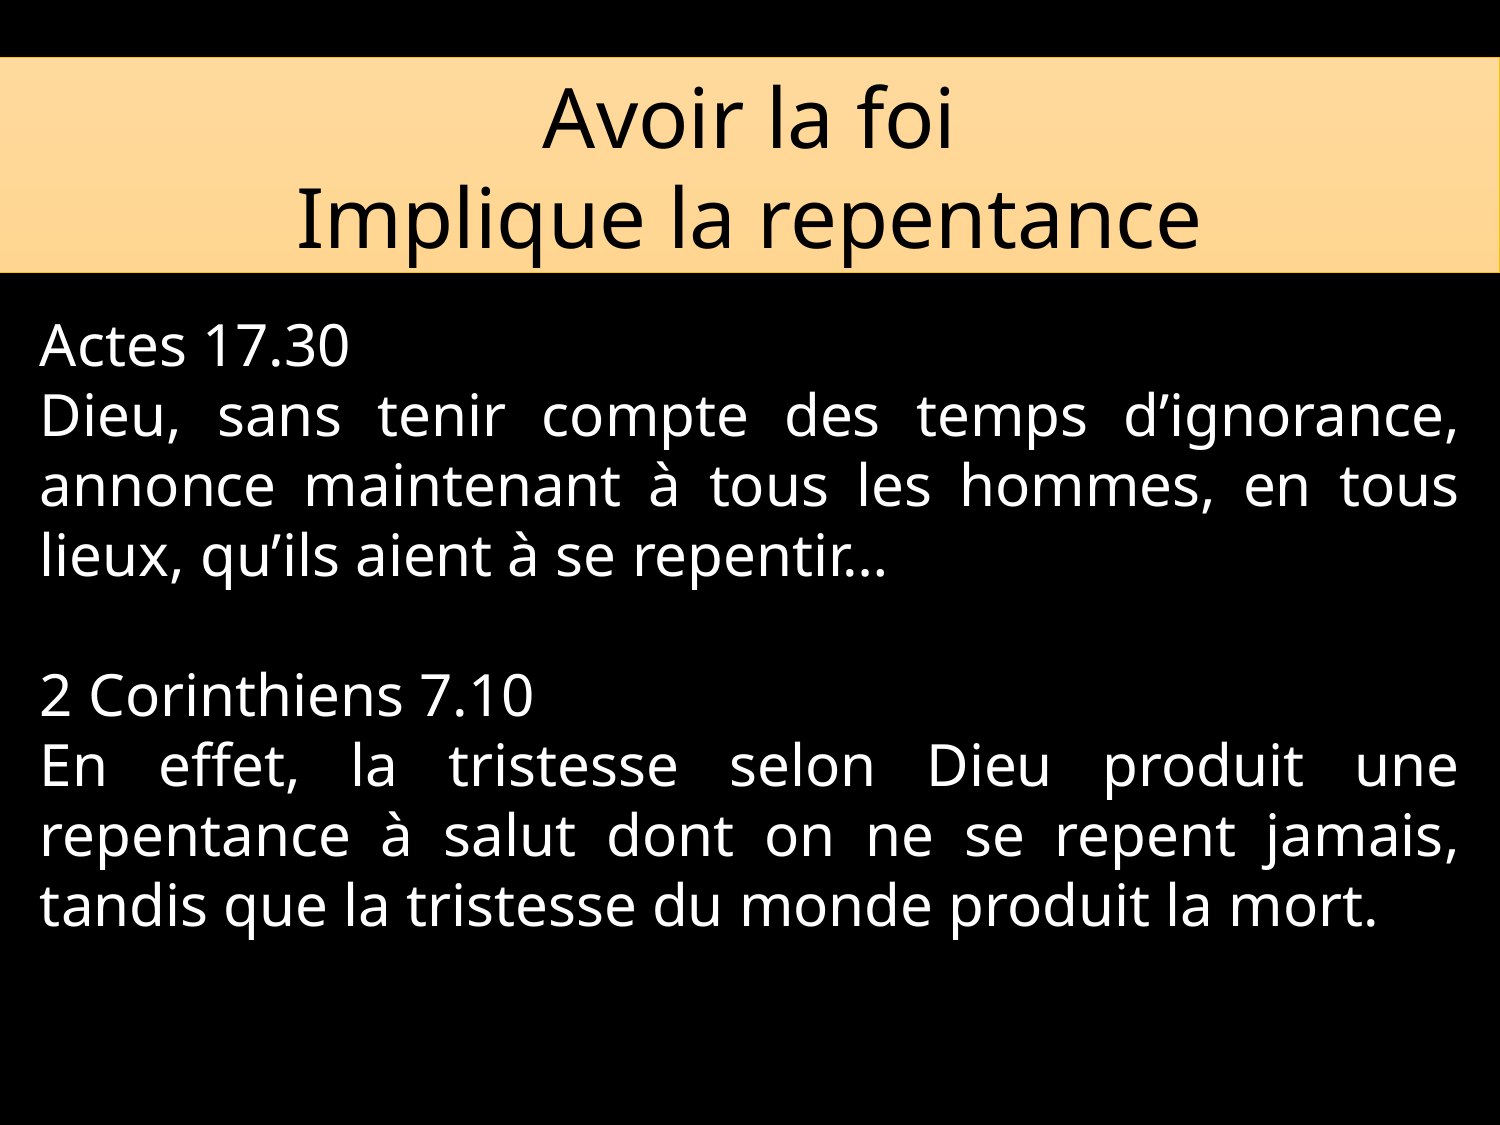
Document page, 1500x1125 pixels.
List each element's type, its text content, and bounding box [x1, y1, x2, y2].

text_box Actes 17.30 Dieu, sans tenir compte des temps d’ignorance, annonce maintenant à tous les hommes, en tous lieux, qu’ils aient à se repentir… 2 Corinthiens 7.10 En effet, la tristesse selon Dieu produit une repentance à salut dont on ne se repent jamais, tandis que la tristesse du monde produit la mort. [25, 300, 1475, 945]
text_box Avoir la foi Implique la repentance [0, 57, 1500, 273]
